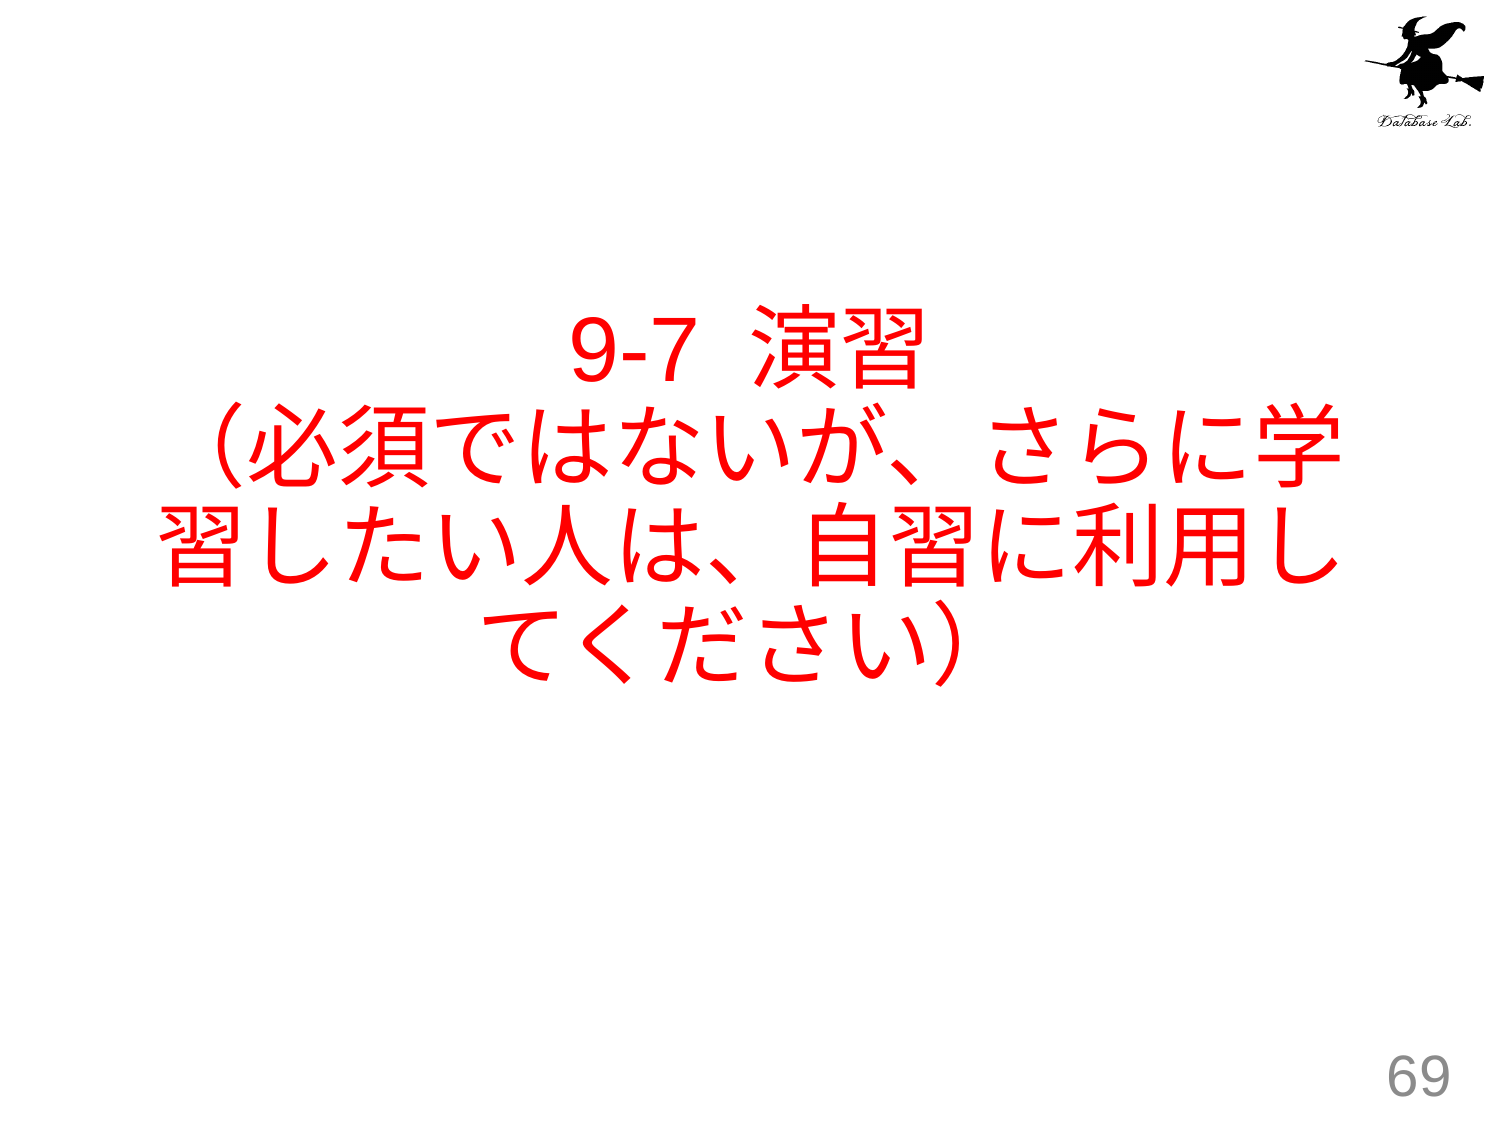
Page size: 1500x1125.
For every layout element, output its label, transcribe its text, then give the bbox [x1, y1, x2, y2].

picture [1362, 14, 1486, 130]
title 9-7 演習 （必須ではないが、さらに学習したい人は、自習に利用してください） [112, 184, 1388, 816]
slide_number 69 [1129, 1042, 1467, 1103]
